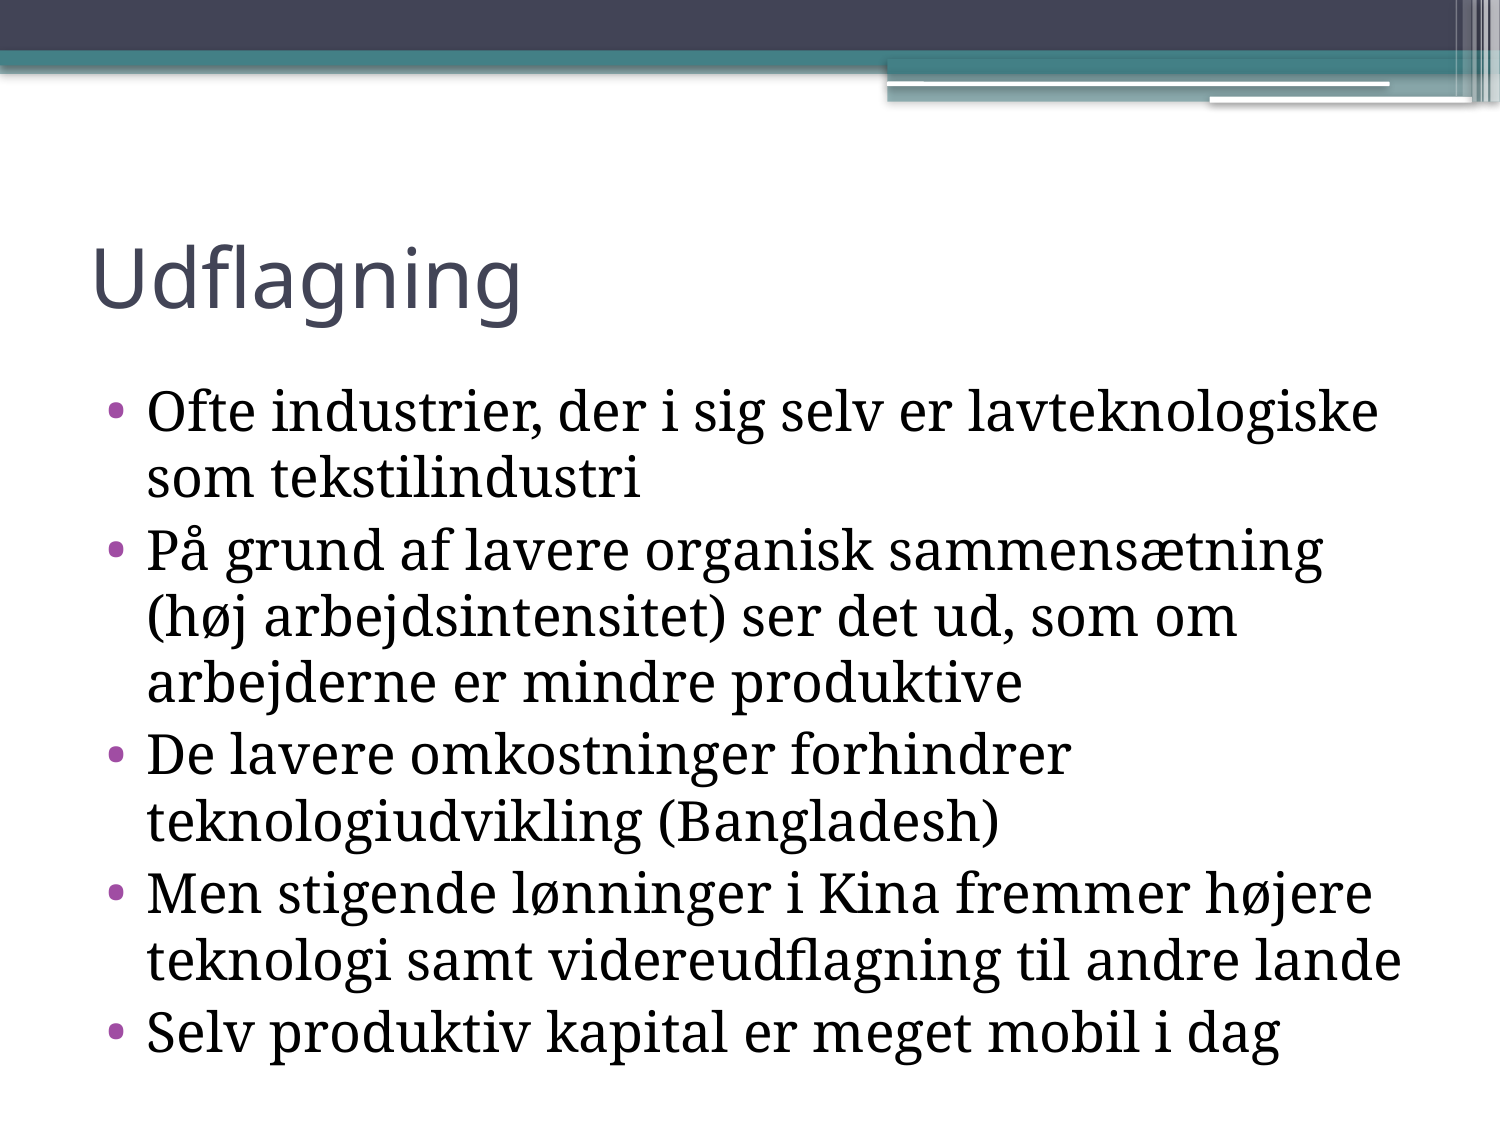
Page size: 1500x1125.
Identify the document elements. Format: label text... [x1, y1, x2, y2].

list Ofte industrier, der i sig selv er lavteknologiske som tekstilindustri På grund af lavere organisk sammensætning (høj arbejdsintensitet) ser det ud, som om arbejderne er mindre produktive De lavere omkostninger forhindrer teknologiudvikling (Bangladesh) Men stigende lønninger i Kina fremmer højere teknologi samt videreudflagning til andre lande Selv produktiv kapital er meget mobil i dag [75, 368, 1425, 1079]
title Udflagning [75, 187, 1425, 363]
